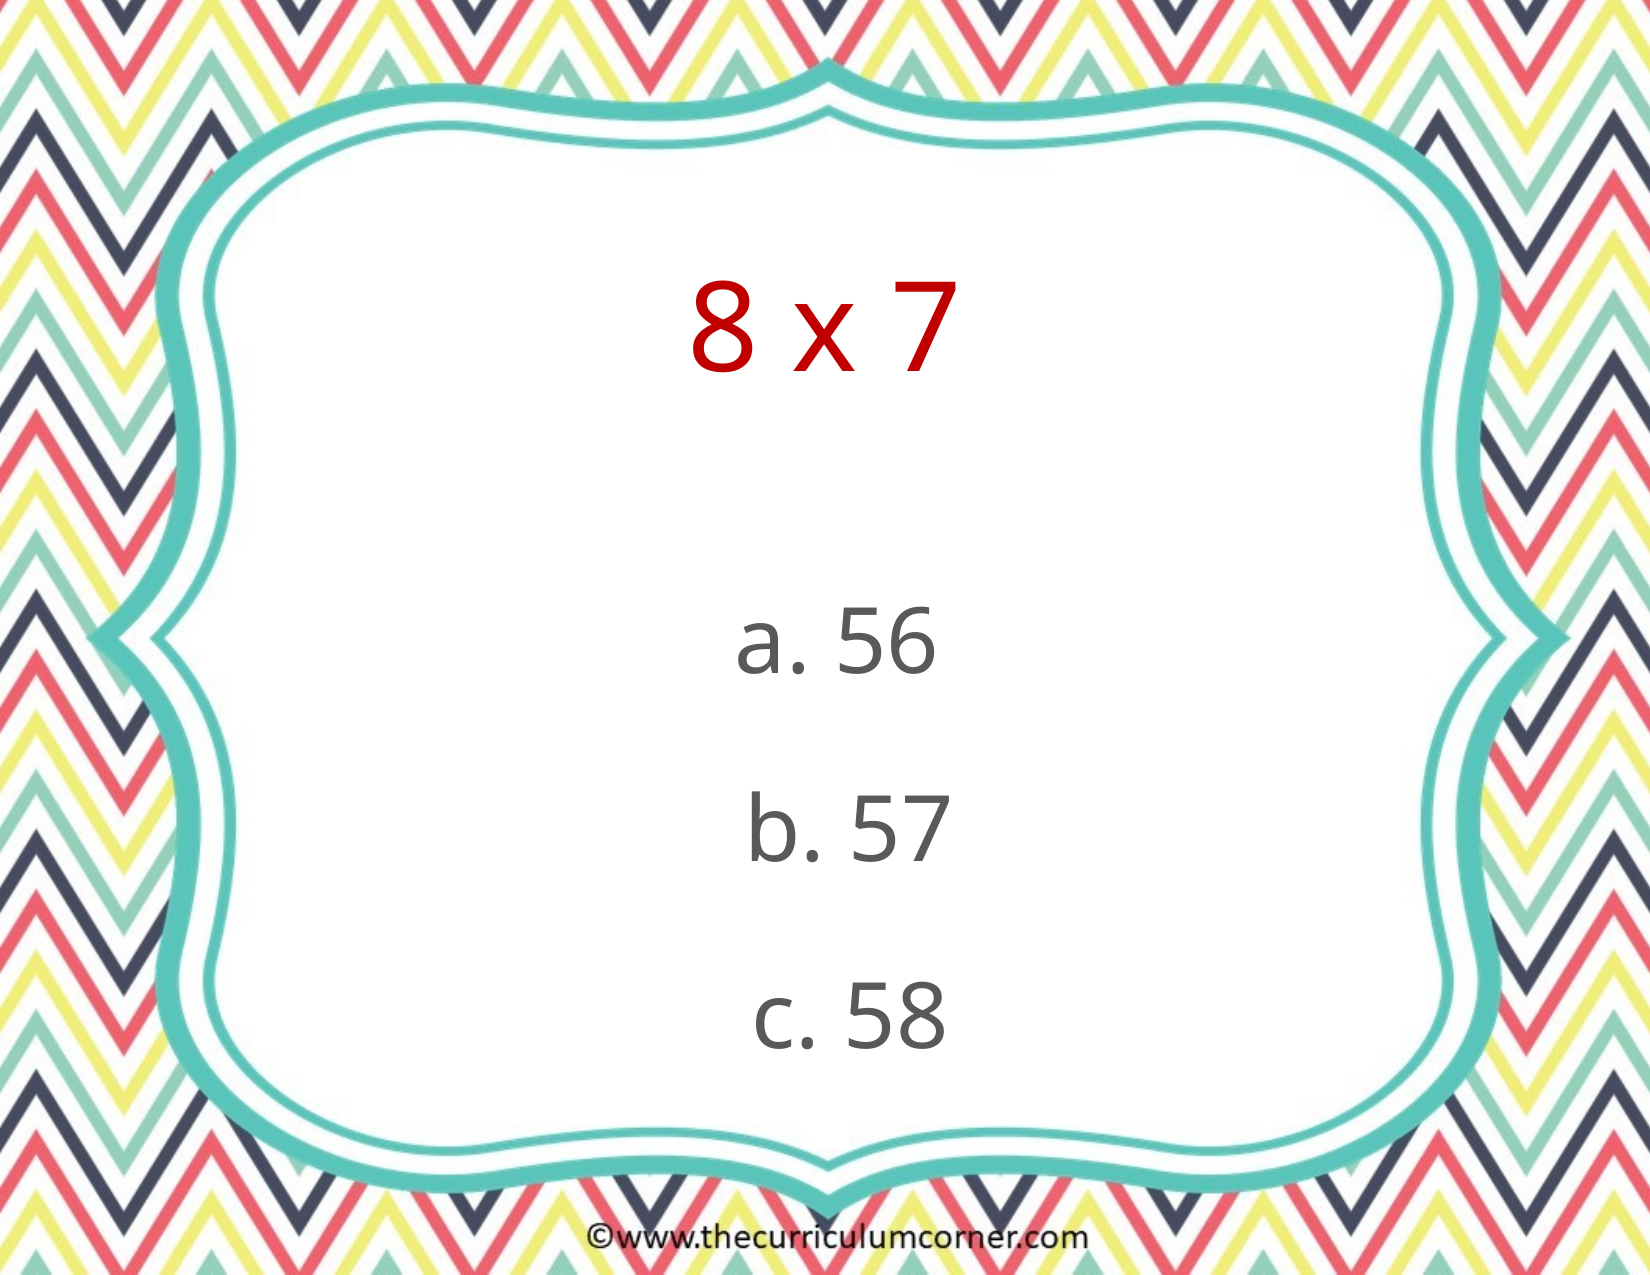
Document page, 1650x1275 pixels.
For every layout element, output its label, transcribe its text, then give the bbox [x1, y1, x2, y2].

text_box 8 x 7 [673, 238, 977, 404]
picture [0, 0, 1650, 1275]
text_box c. 58 [736, 950, 1326, 1075]
text_box b. 57 [729, 762, 1319, 887]
text_box a. 56 [720, 574, 1309, 699]
